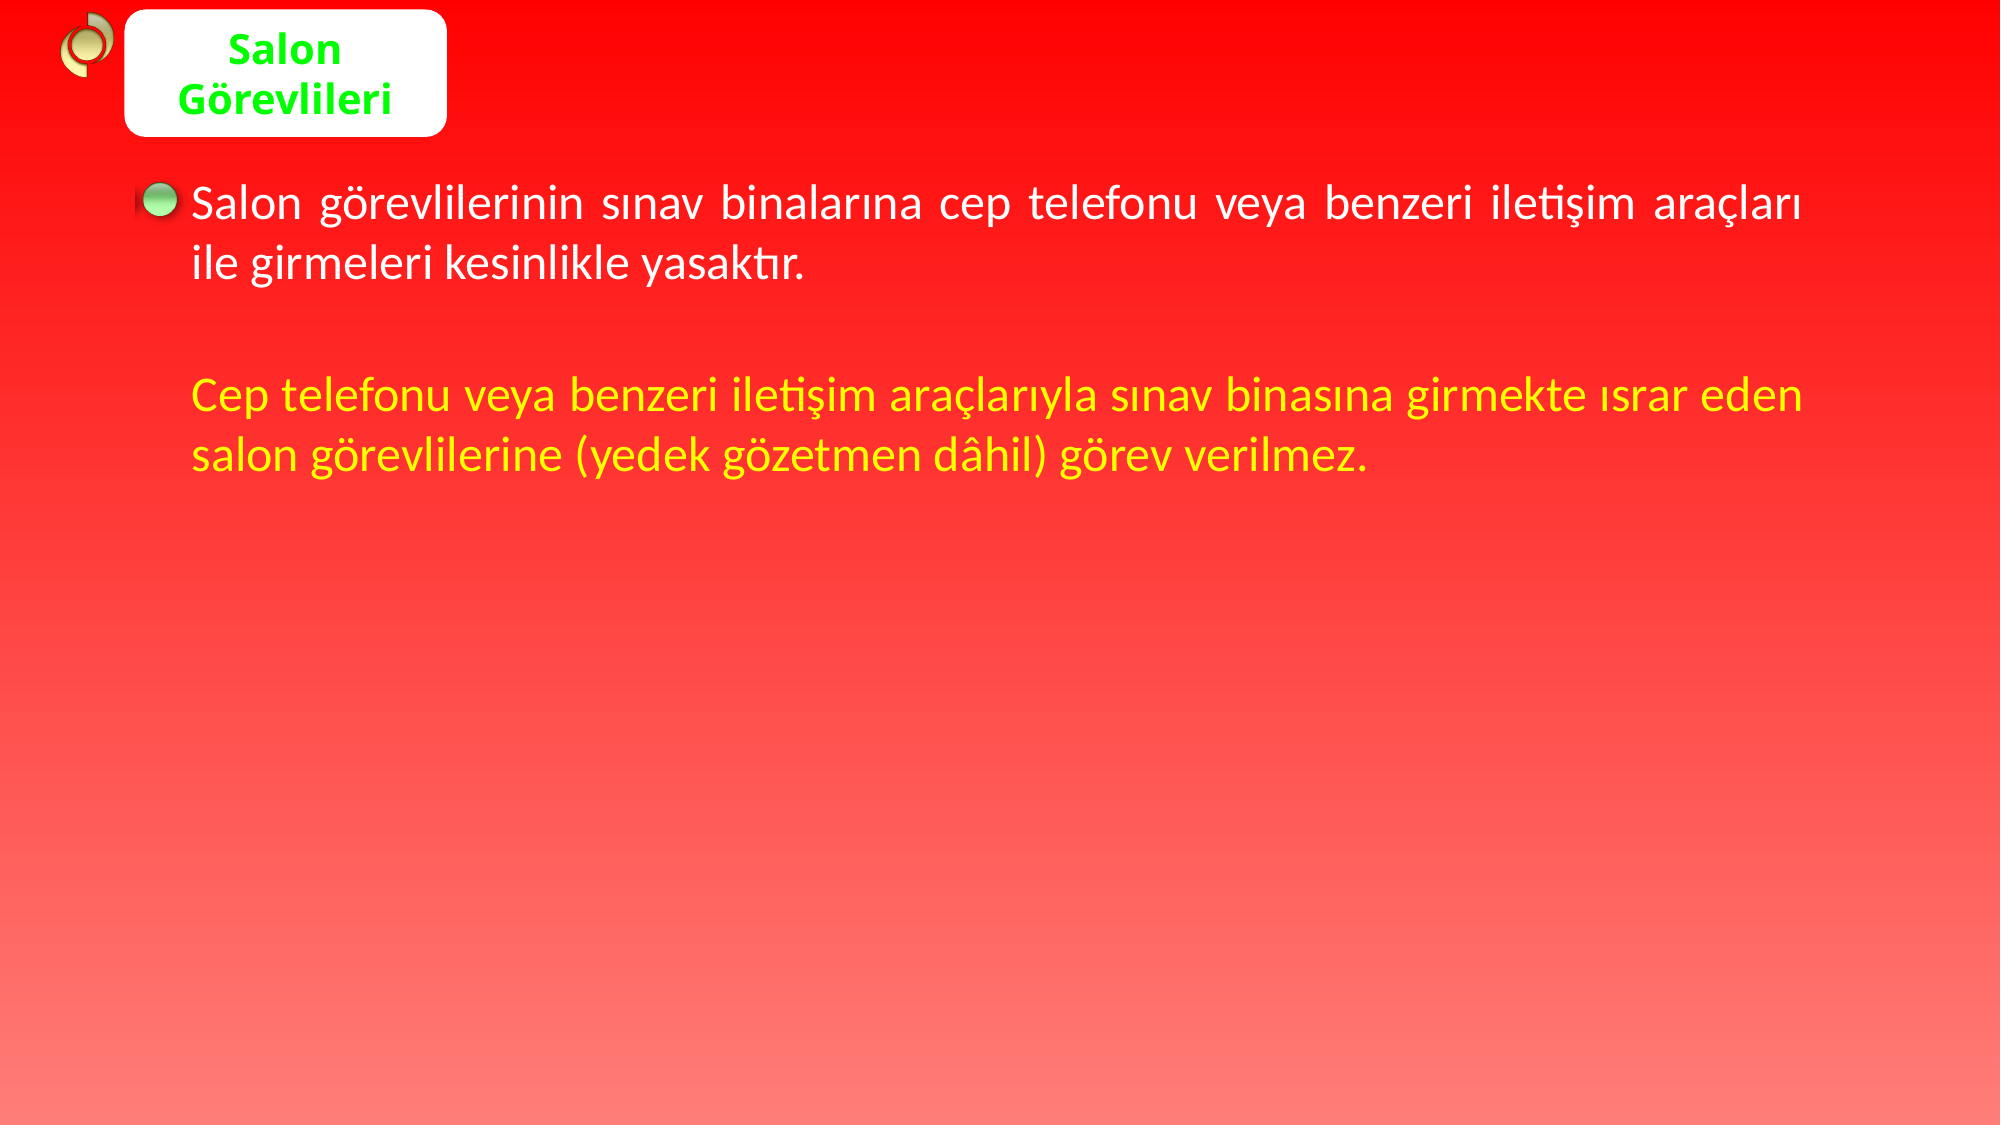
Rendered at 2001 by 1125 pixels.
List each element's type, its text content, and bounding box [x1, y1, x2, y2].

text_box Salon görevlilerinin sınav binalarına cep telefonu veya benzeri iletişim araçları ile girmeleri kesinlikle yasaktır. [176, 161, 1819, 297]
picture [138, 178, 179, 219]
text_box Salon Görevlileri [124, 9, 447, 137]
text_box Cep telefonu veya benzeri iletişim araçlarıyla sınav binasına girmekte ısrar eden salon görevlilerine (yedek gözetmen dâhil) görev verilmez. [176, 354, 1819, 490]
picture [55, 11, 118, 80]
